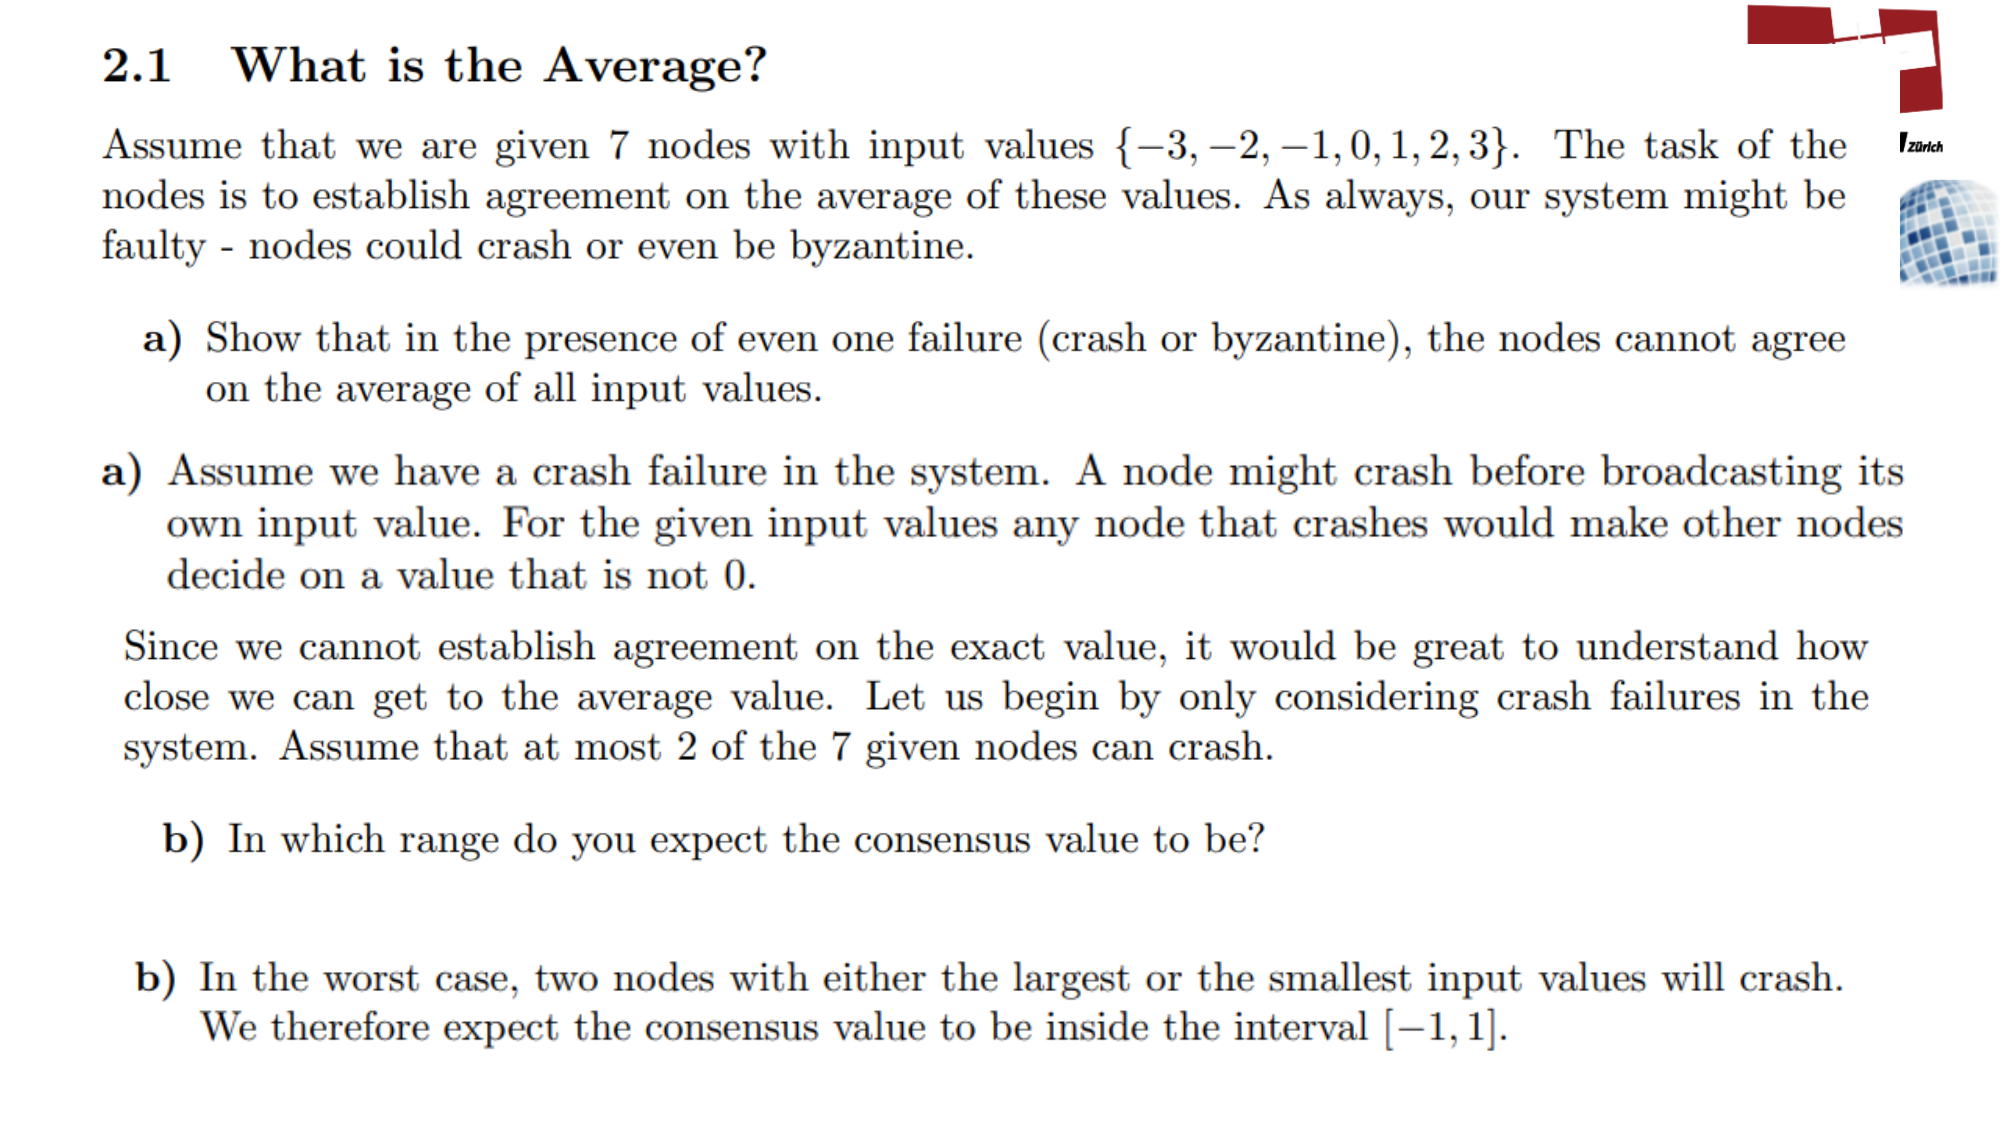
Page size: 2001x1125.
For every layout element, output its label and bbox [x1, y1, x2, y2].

picture [79, 0, 2000, 893]
picture [99, 911, 1902, 1082]
